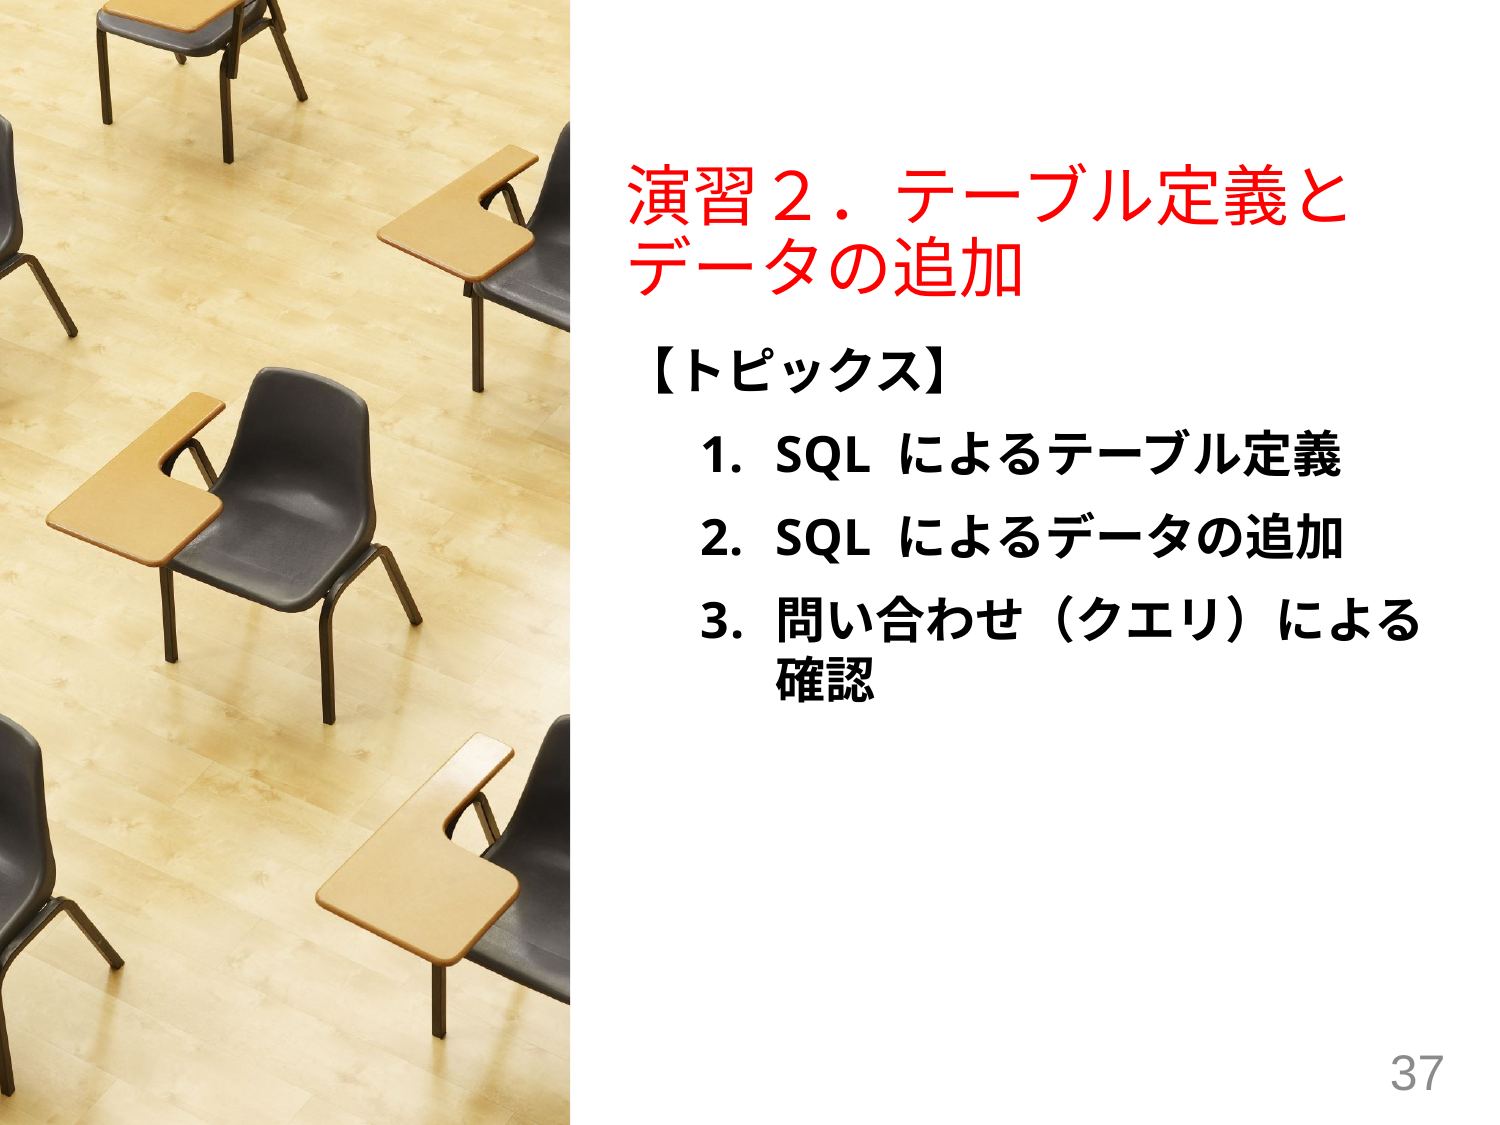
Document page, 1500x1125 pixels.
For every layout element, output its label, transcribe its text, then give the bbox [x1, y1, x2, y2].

slide_number 37 [1314, 1044, 1461, 1104]
list 【トピックス】 SQL によるテーブル定義 SQL によるデータの追加 問い合わせ（クエリ）による確認 [610, 332, 1461, 1092]
title 演習２．テーブル定義とデータの追加 [610, 103, 1483, 315]
picture [0, 0, 571, 1125]
